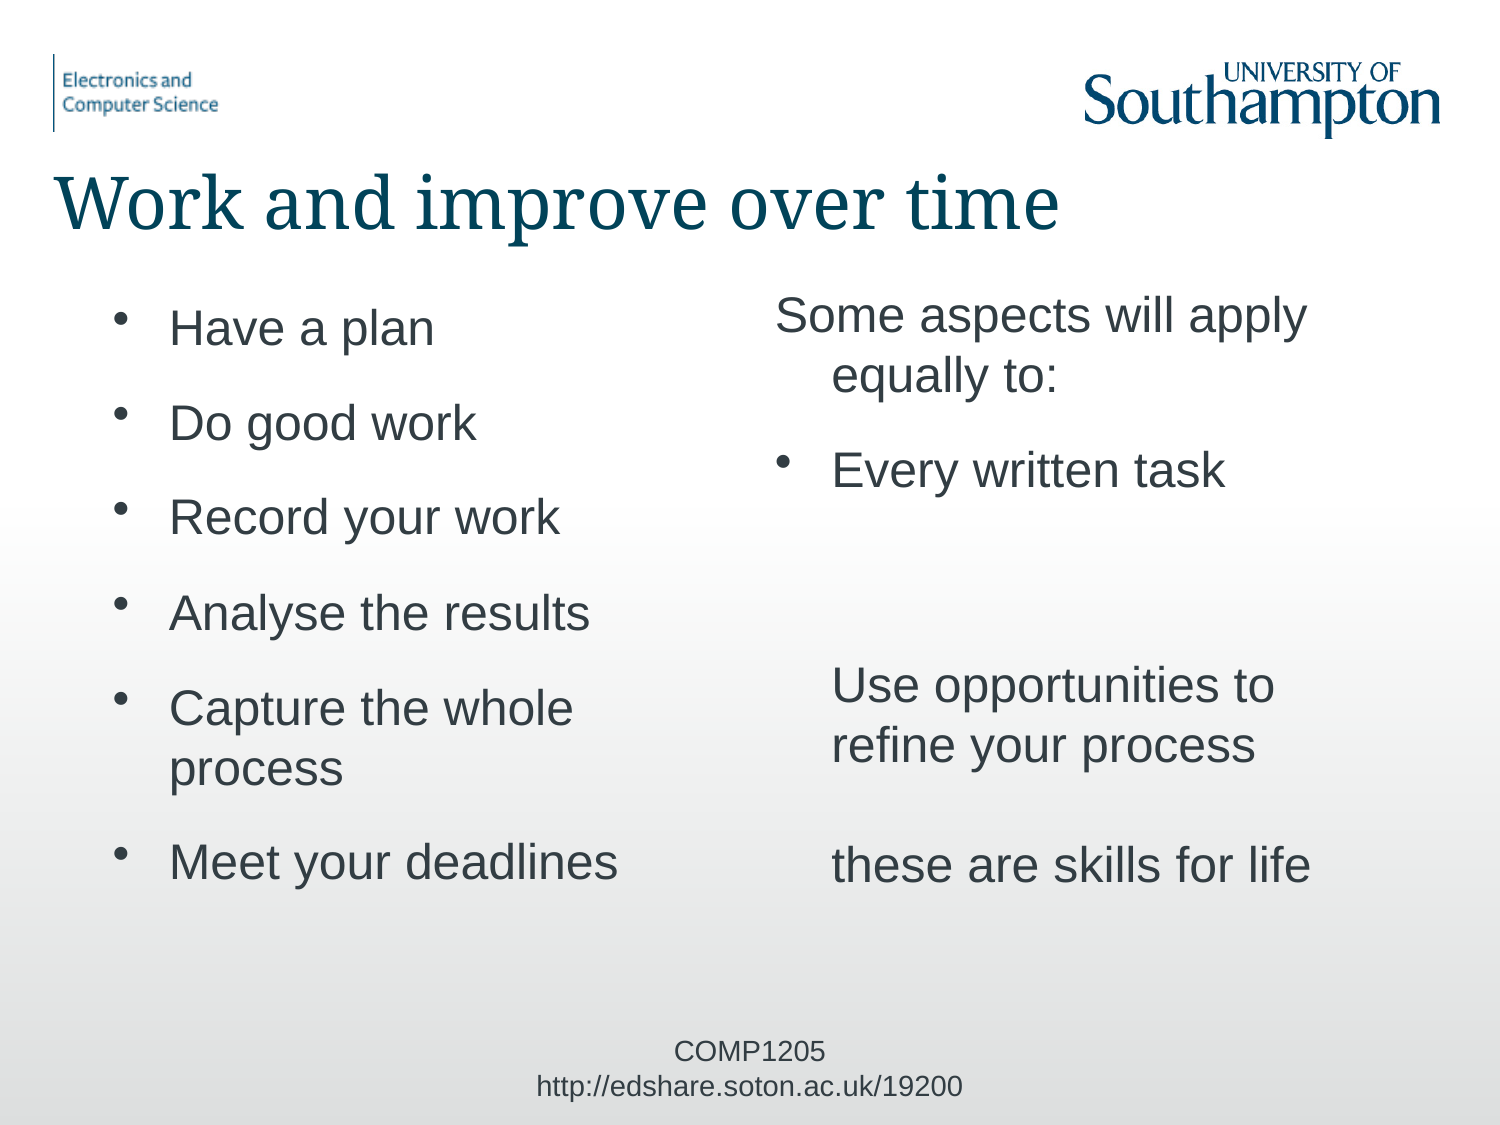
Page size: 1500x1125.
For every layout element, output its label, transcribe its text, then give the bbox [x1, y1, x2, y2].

picture [1085, 62, 1440, 139]
title Work and improve over time [53, 148, 1447, 256]
footer COMP1205 http://edshare.soton.ac.uk/19200 [512, 1025, 988, 1100]
list Some aspects will apply equally to: Every written task Use opportunities to refine your process these are skills for life [774, 275, 1400, 950]
list Have a plan Do good work Record your work Analyse the results Capture the whole process Meet your deadlines [112, 287, 738, 963]
